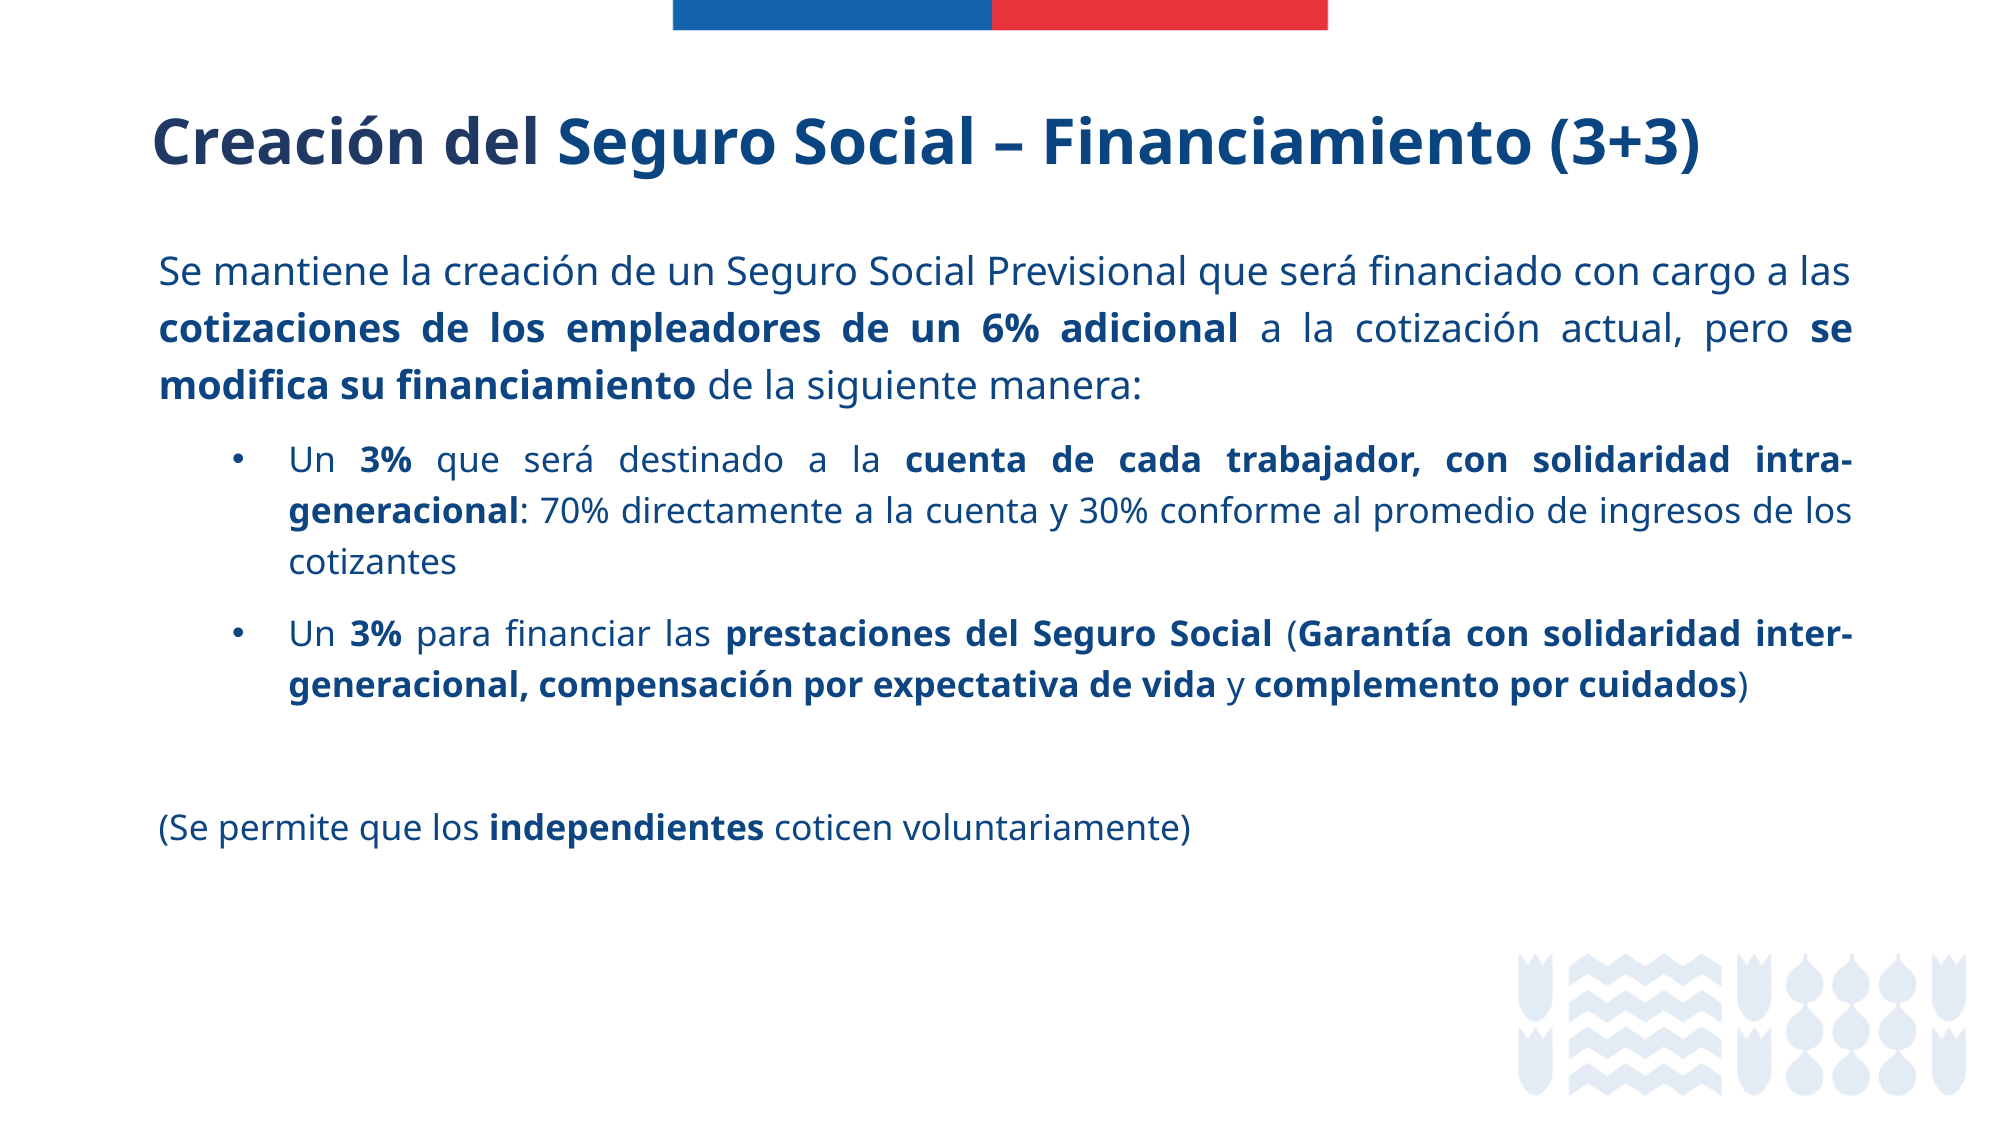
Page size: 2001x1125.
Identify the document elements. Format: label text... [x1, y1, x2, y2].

list Se mantiene la creación de un Seguro Social Previsional que será financiado con cargo a las cotizaciones de los empleadores de un 6% adicional a la cotización actual, pero se modifica su financiamiento de la siguiente manera: Un 3% que será destinado a la cuenta de cada trabajador, con solidaridad intra-generacional: 70% directamente a la cuenta y 30% conforme al promedio de ingresos de los cotizantes Un 3% para financiar las prestaciones del Seguro Social (Garantía con solidaridad inter-generacional, compensación por expectativa de vida y complemento por cuidados) (Se permite que los independientes coticen voluntariamente) [143, 229, 1869, 1023]
list Creación del Seguro Social – Financiamiento (3+3) [136, 102, 1862, 188]
picture [0, 0, 2001, 1125]
